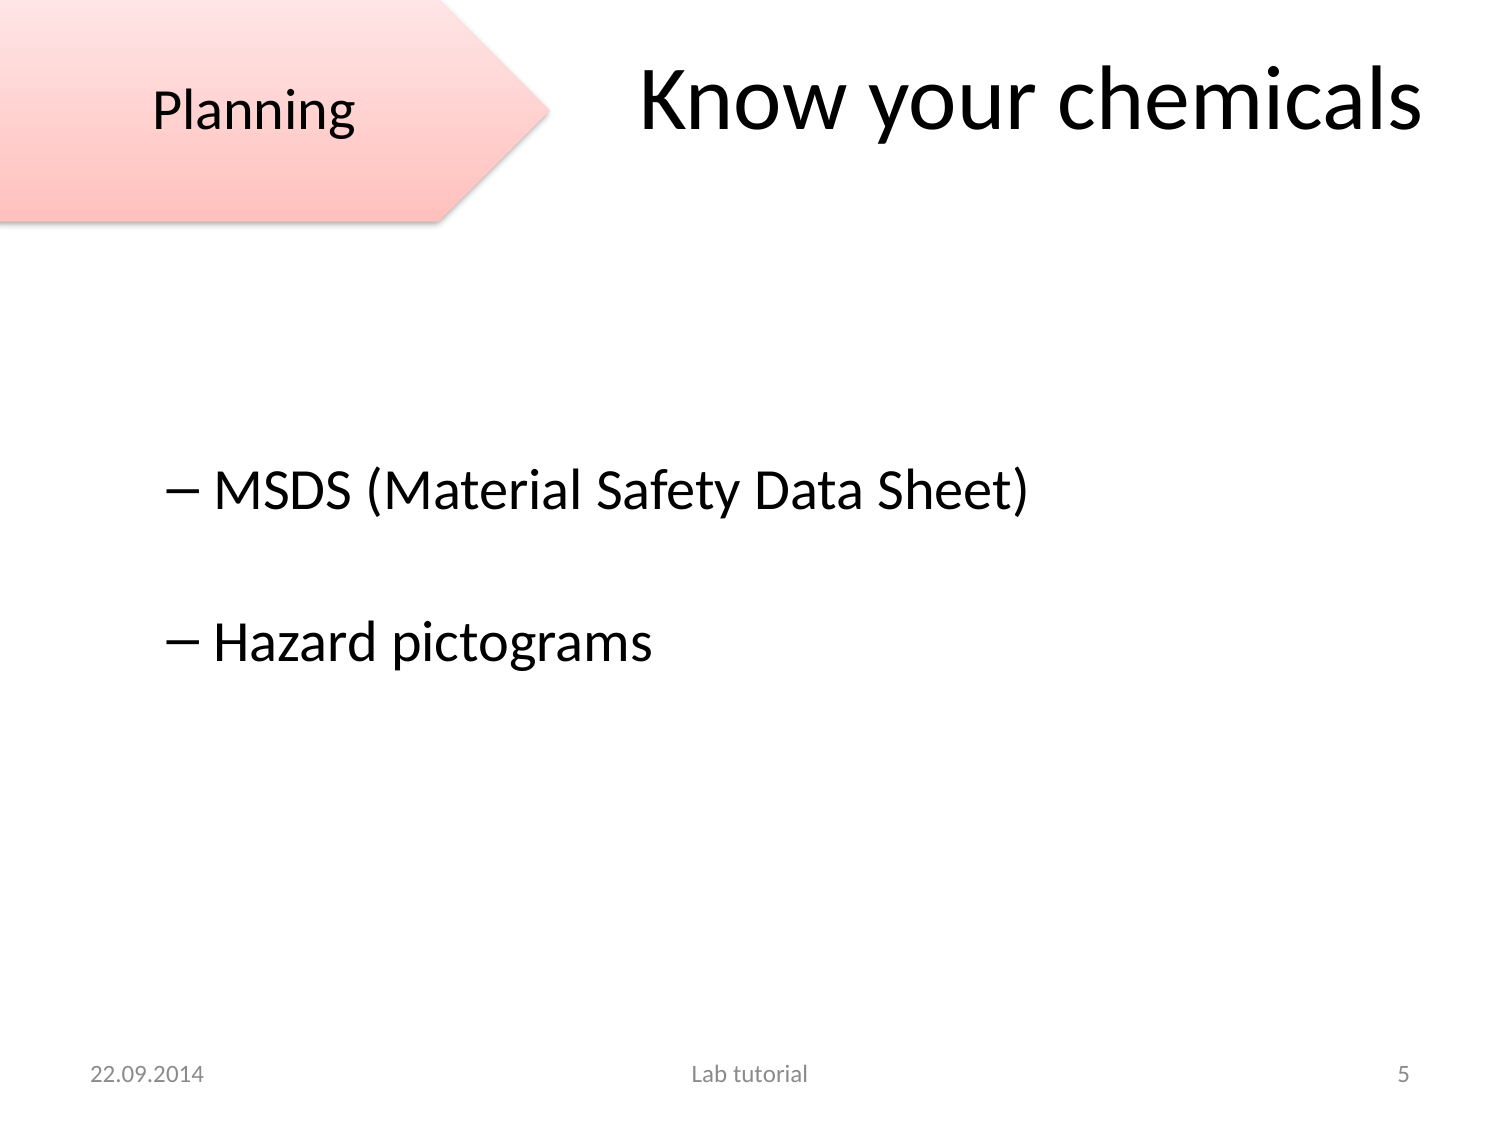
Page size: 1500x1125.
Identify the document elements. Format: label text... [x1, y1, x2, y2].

slide_number 5 [1074, 1042, 1425, 1103]
footer Lab tutorial [512, 1042, 988, 1103]
list MSDS (Material Safety Data Sheet) Hazard pictograms [76, 373, 1427, 752]
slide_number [75, 1042, 425, 1103]
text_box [0, 0, 550, 222]
title Know your chemicals [563, 0, 1500, 187]
